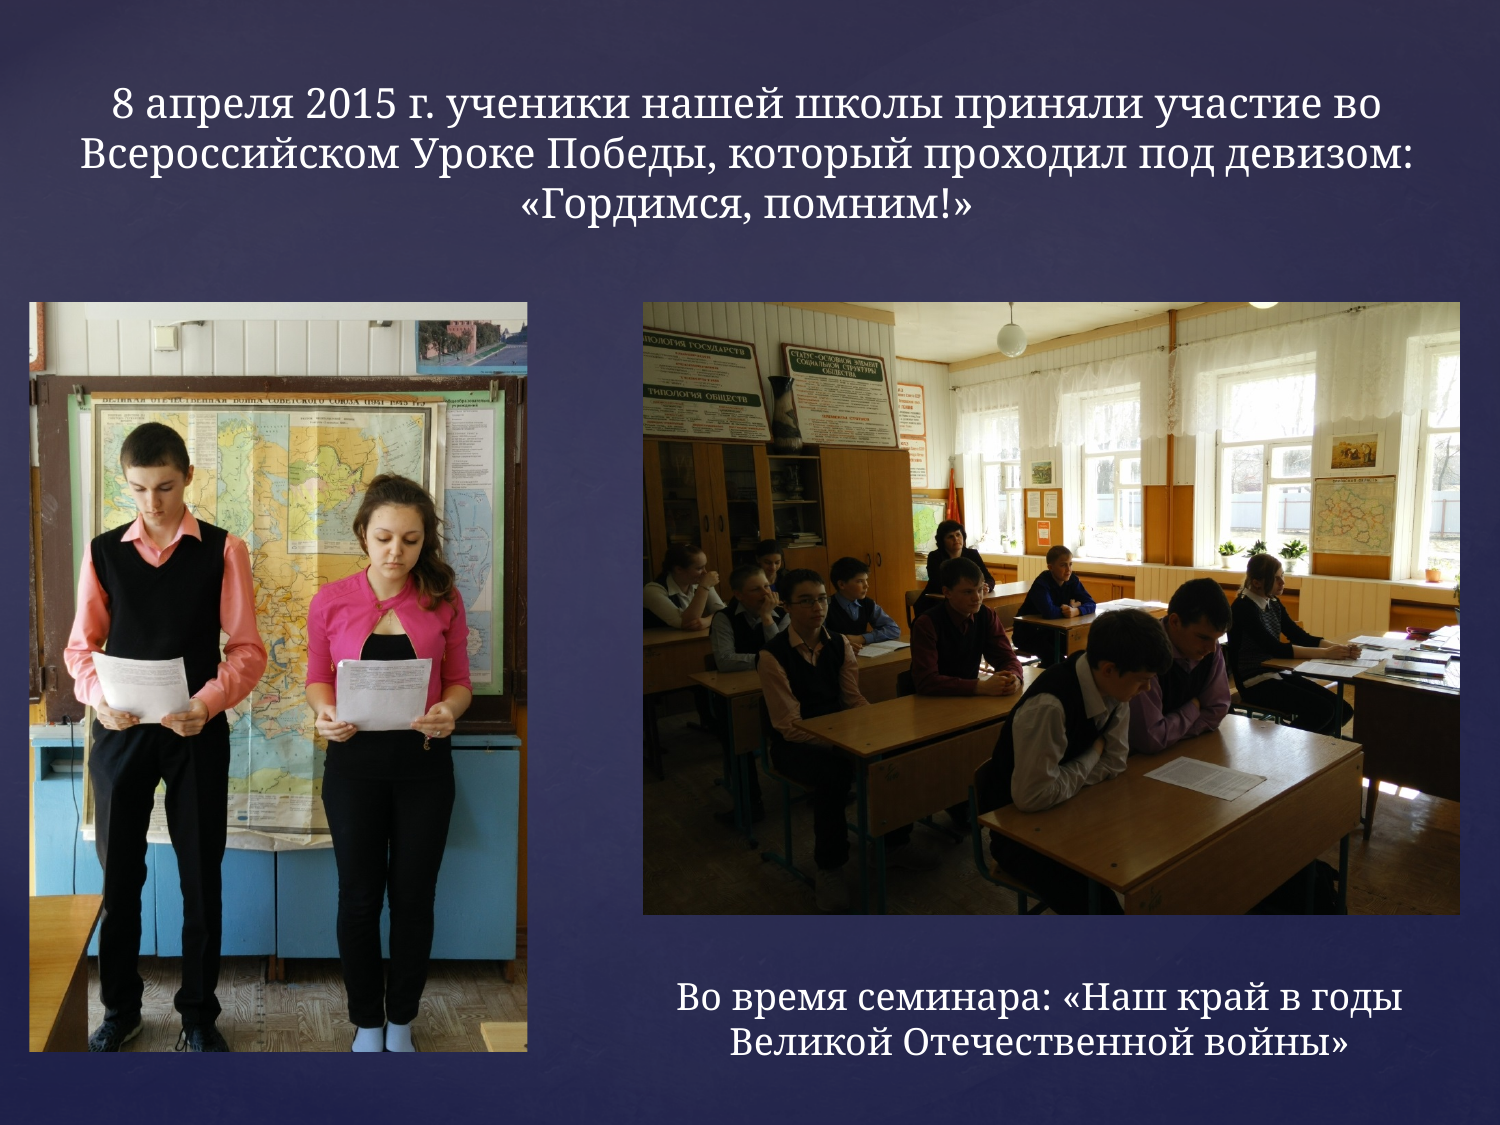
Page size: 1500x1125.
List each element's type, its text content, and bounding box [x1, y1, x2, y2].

picture [643, 302, 1461, 916]
text_box 8 апреля 2015 г. ученики нашей школы приняли участие во Всероссийском Уроке Победы, который проходил под девизом: «Гордимся, помним!» [31, 69, 1463, 235]
picture [28, 302, 528, 1052]
text_box Во время семинара: «Наш край в годы Великой Отечественной войны» [631, 965, 1448, 1071]
